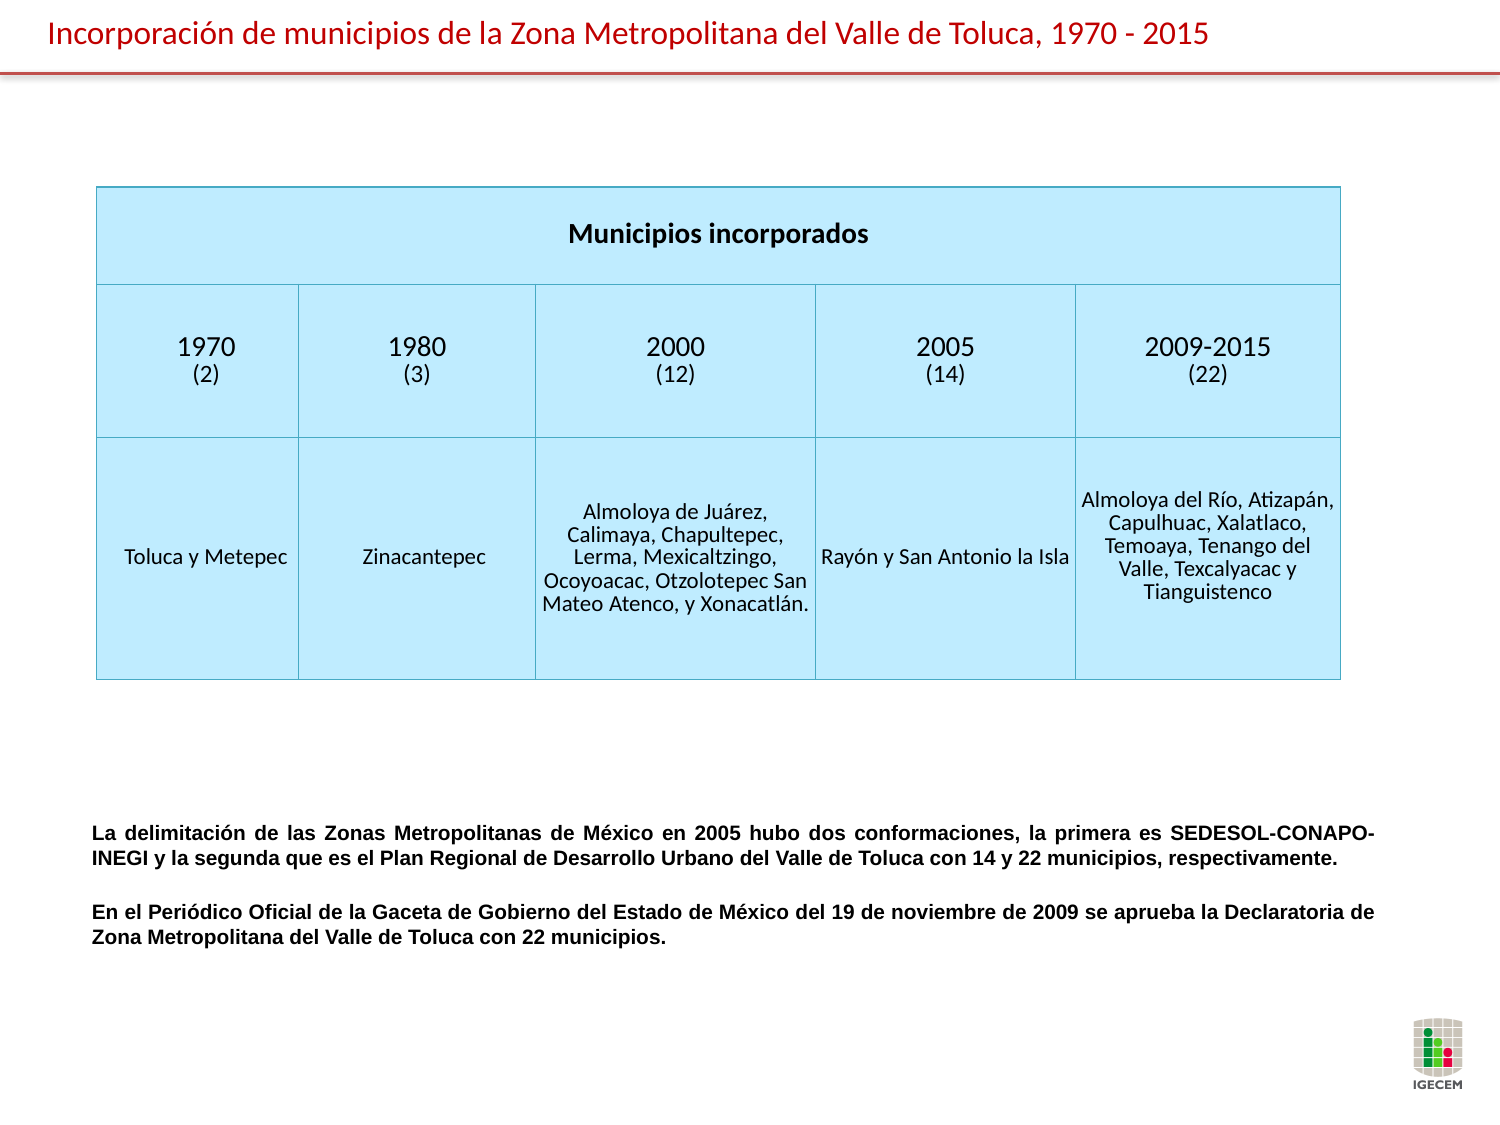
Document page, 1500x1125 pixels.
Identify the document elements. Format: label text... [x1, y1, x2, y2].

table_cell 1970 (2) [97, 285, 298, 437]
table_cell Zinacantepec [299, 438, 535, 679]
table_cell 2000 (12) [536, 285, 815, 437]
table_cell Toluca y Metepec [97, 438, 298, 679]
text_box Incorporación de municipios de la Zona Metropolitana del Valle de Toluca, 1970 - 2015 [32, 4, 1227, 59]
table_header Municipios incorporados [97, 188, 1340, 284]
table_cell 2005 (14) [816, 285, 1075, 437]
table_cell Almoloya del Río, Atizapán, Capulhuac, Xalatlaco, Temoaya, Tenango del Valle, Texcalyacac y Tianguistenco [1076, 438, 1340, 679]
picture [1408, 972, 1468, 1092]
table_cell Almoloya de Juárez, Calimaya, Chapultepec, Lerma, Mexicaltzingo, Ocoyoacac, Otzolotepec San Mateo Atenco, y Xonacatlán. [536, 438, 815, 679]
text_box En el Periódico Oficial de la Gaceta de Gobierno del Estado de México del 19 de noviembre de 2009 se aprueba la Declaratoria de Zona Metropolitana del Valle de Toluca con 22 municipios. [77, 891, 1390, 957]
table_cell Rayón y San Antonio la Isla [816, 438, 1075, 679]
text_box La delimitación de las Zonas Metropolitanas de México en 2005 hubo dos conformaciones, la primera es SEDESOL-CONAPO-INEGI y la segunda que es el Plan Regional de Desarrollo Urbano del Valle de Toluca con 14 y 22 municipios, respectivamente. [77, 812, 1390, 877]
table_cell 2009-2015 (22) [1076, 285, 1340, 437]
table_cell 1980 (3) [299, 285, 535, 437]
